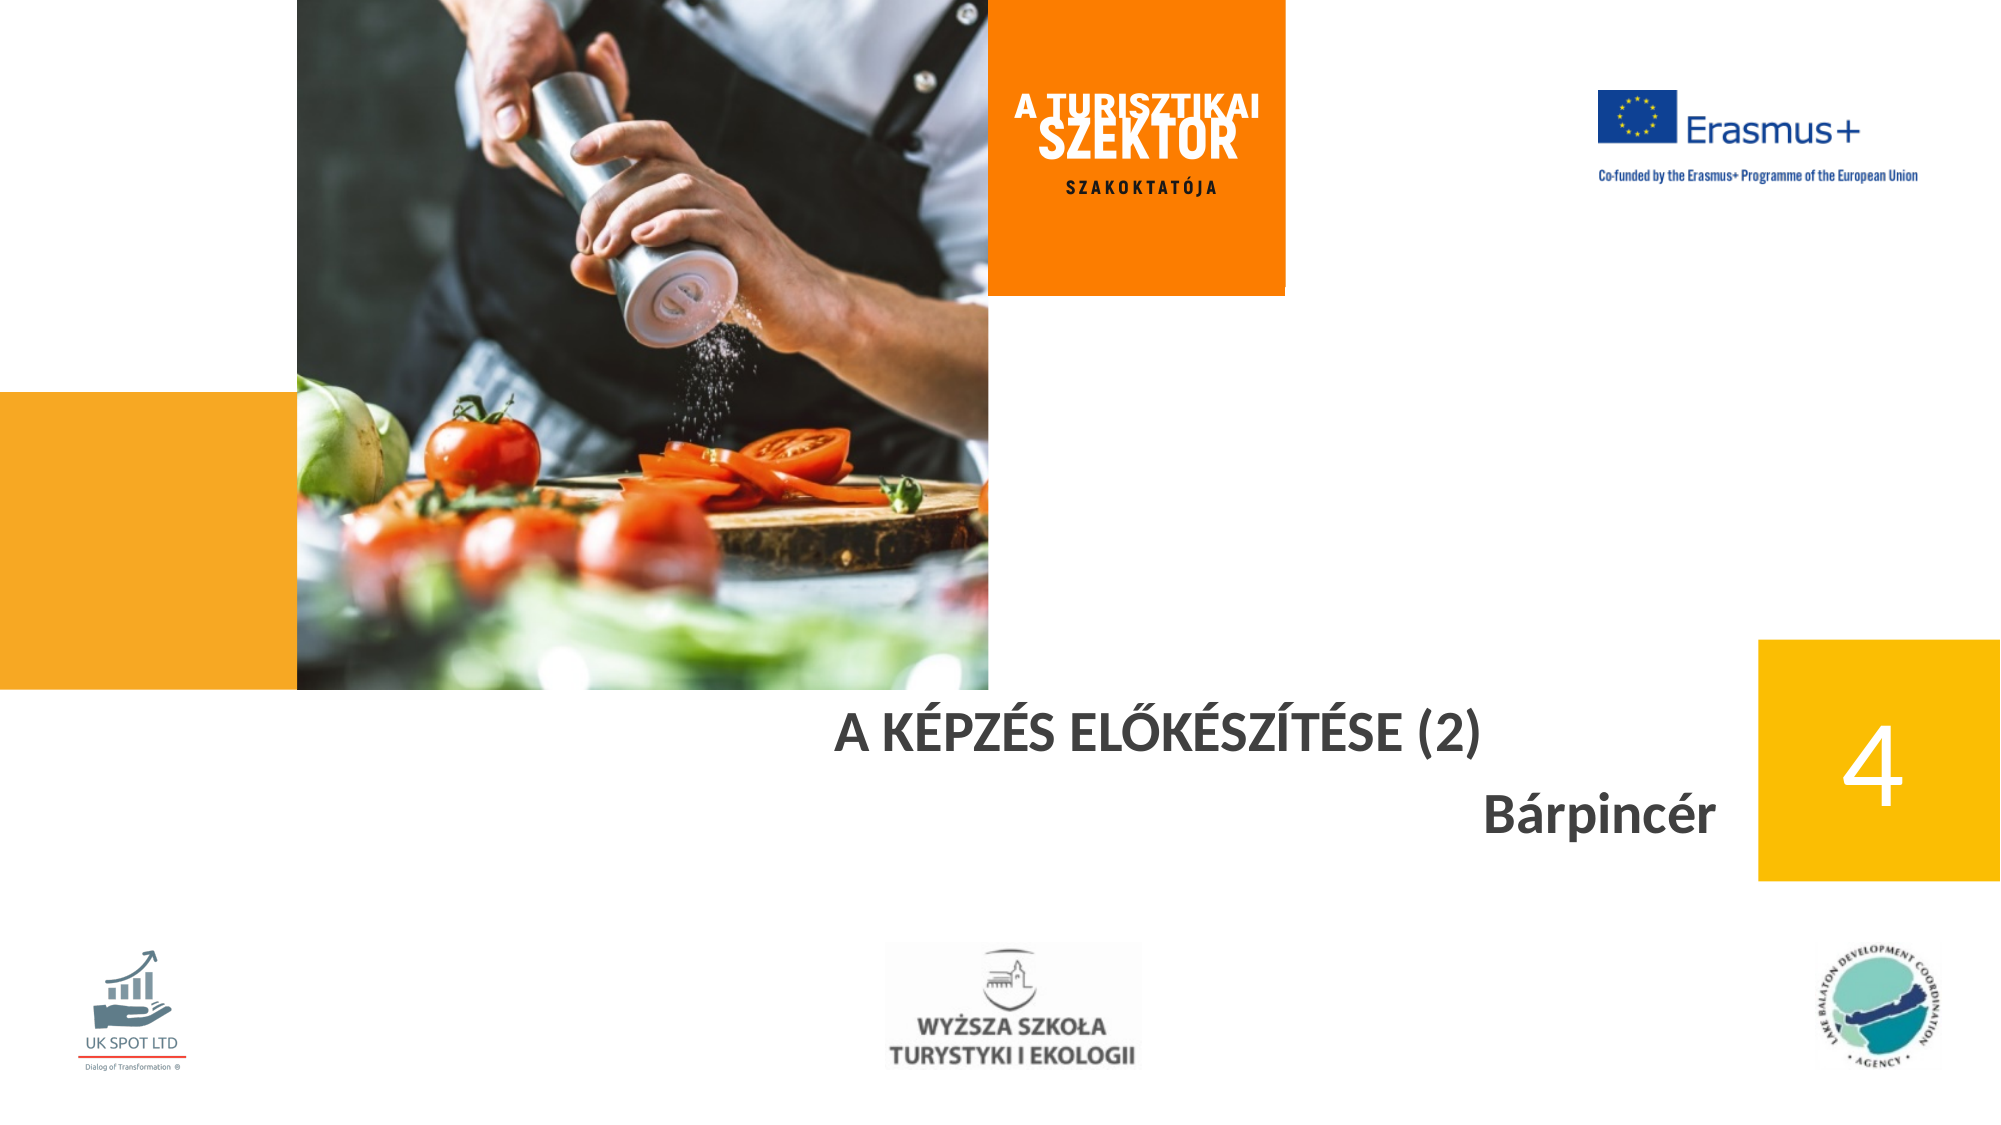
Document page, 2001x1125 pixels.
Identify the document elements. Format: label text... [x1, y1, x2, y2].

picture [1598, 90, 1918, 185]
text_box 4 [1826, 674, 1957, 839]
picture [1815, 942, 1942, 1070]
picture [297, 0, 1285, 690]
subtitle A KÉPZÉS ELŐKÉSZÍTÉSE (2) Bárpincér [598, 668, 1733, 870]
picture [885, 942, 1142, 1070]
picture [58, 928, 206, 1088]
